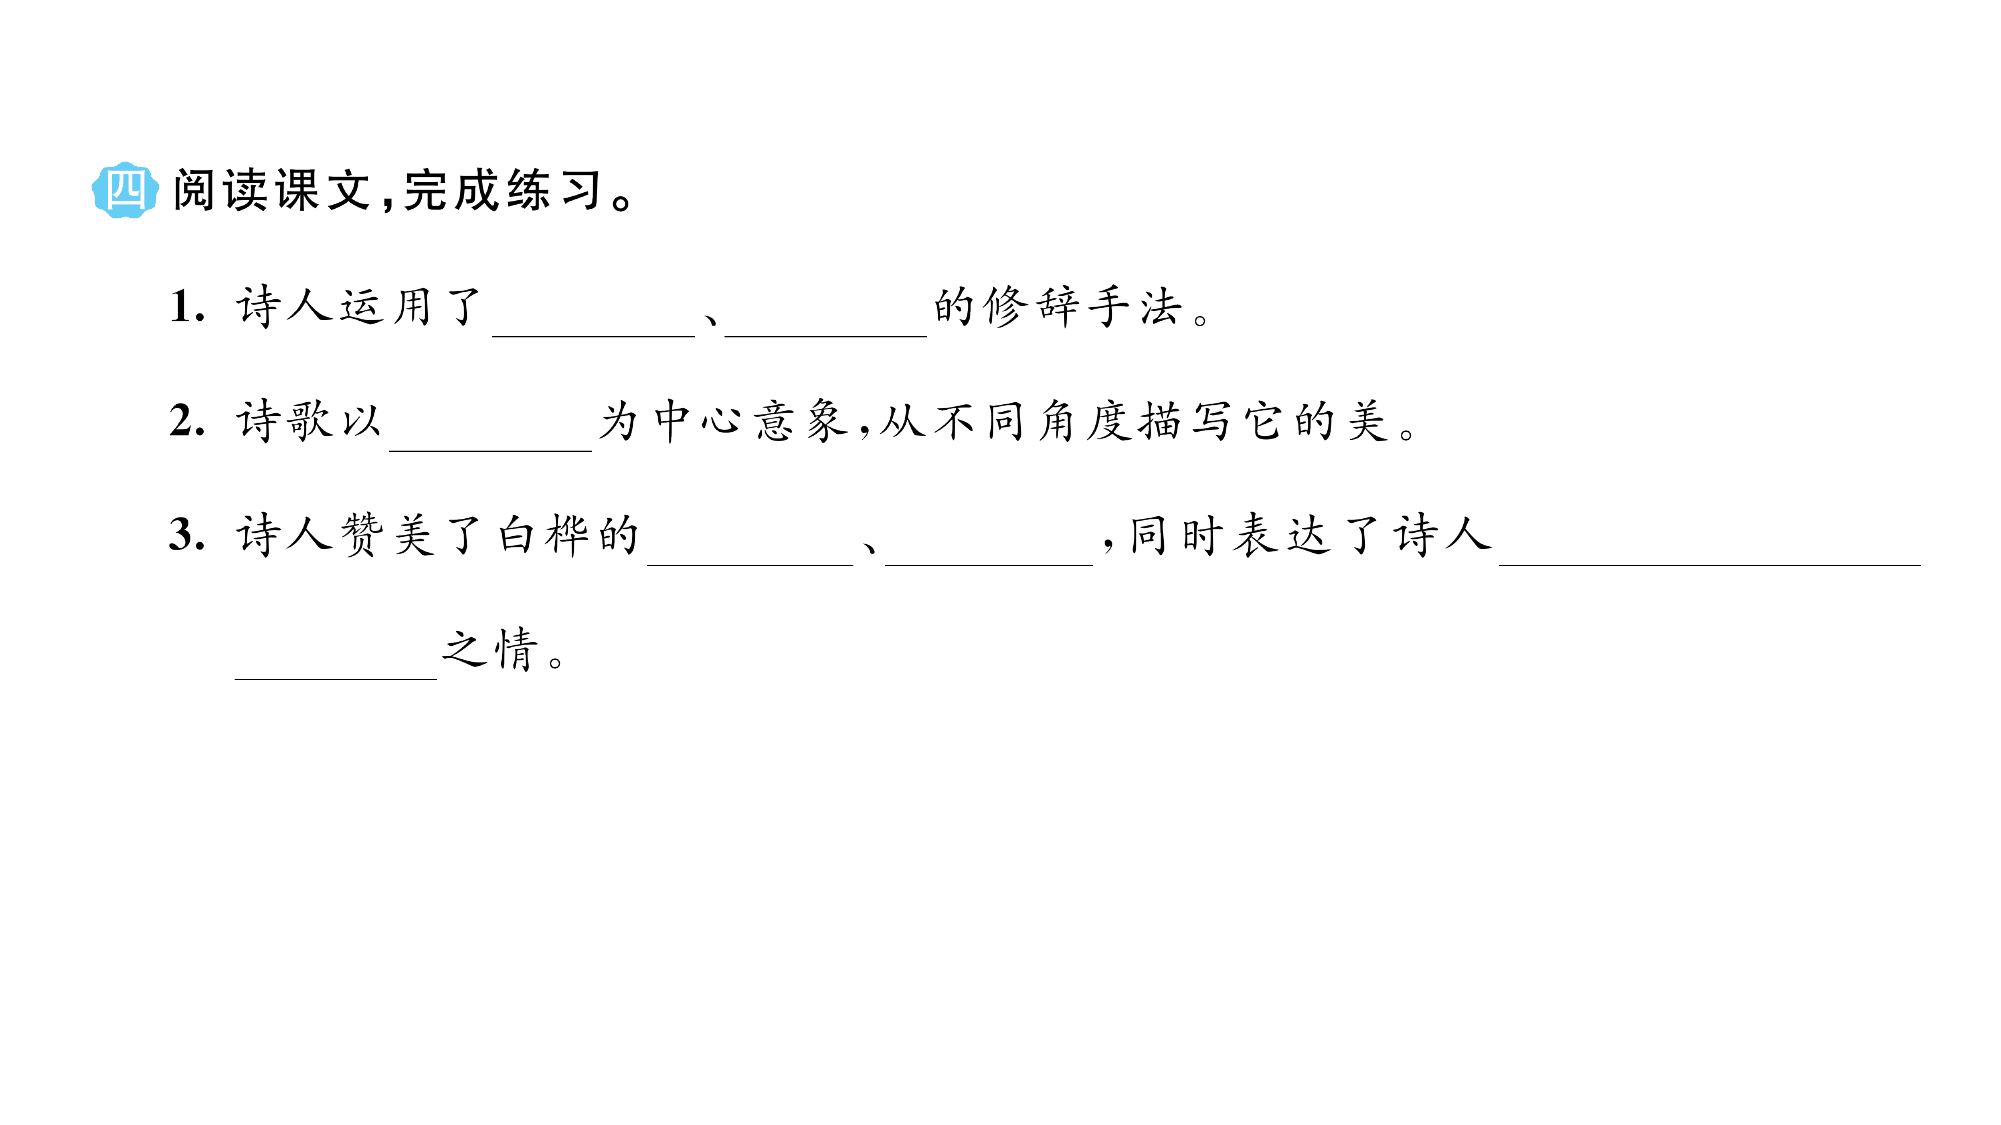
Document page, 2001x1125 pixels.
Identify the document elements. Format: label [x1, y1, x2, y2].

picture [88, 118, 1979, 698]
